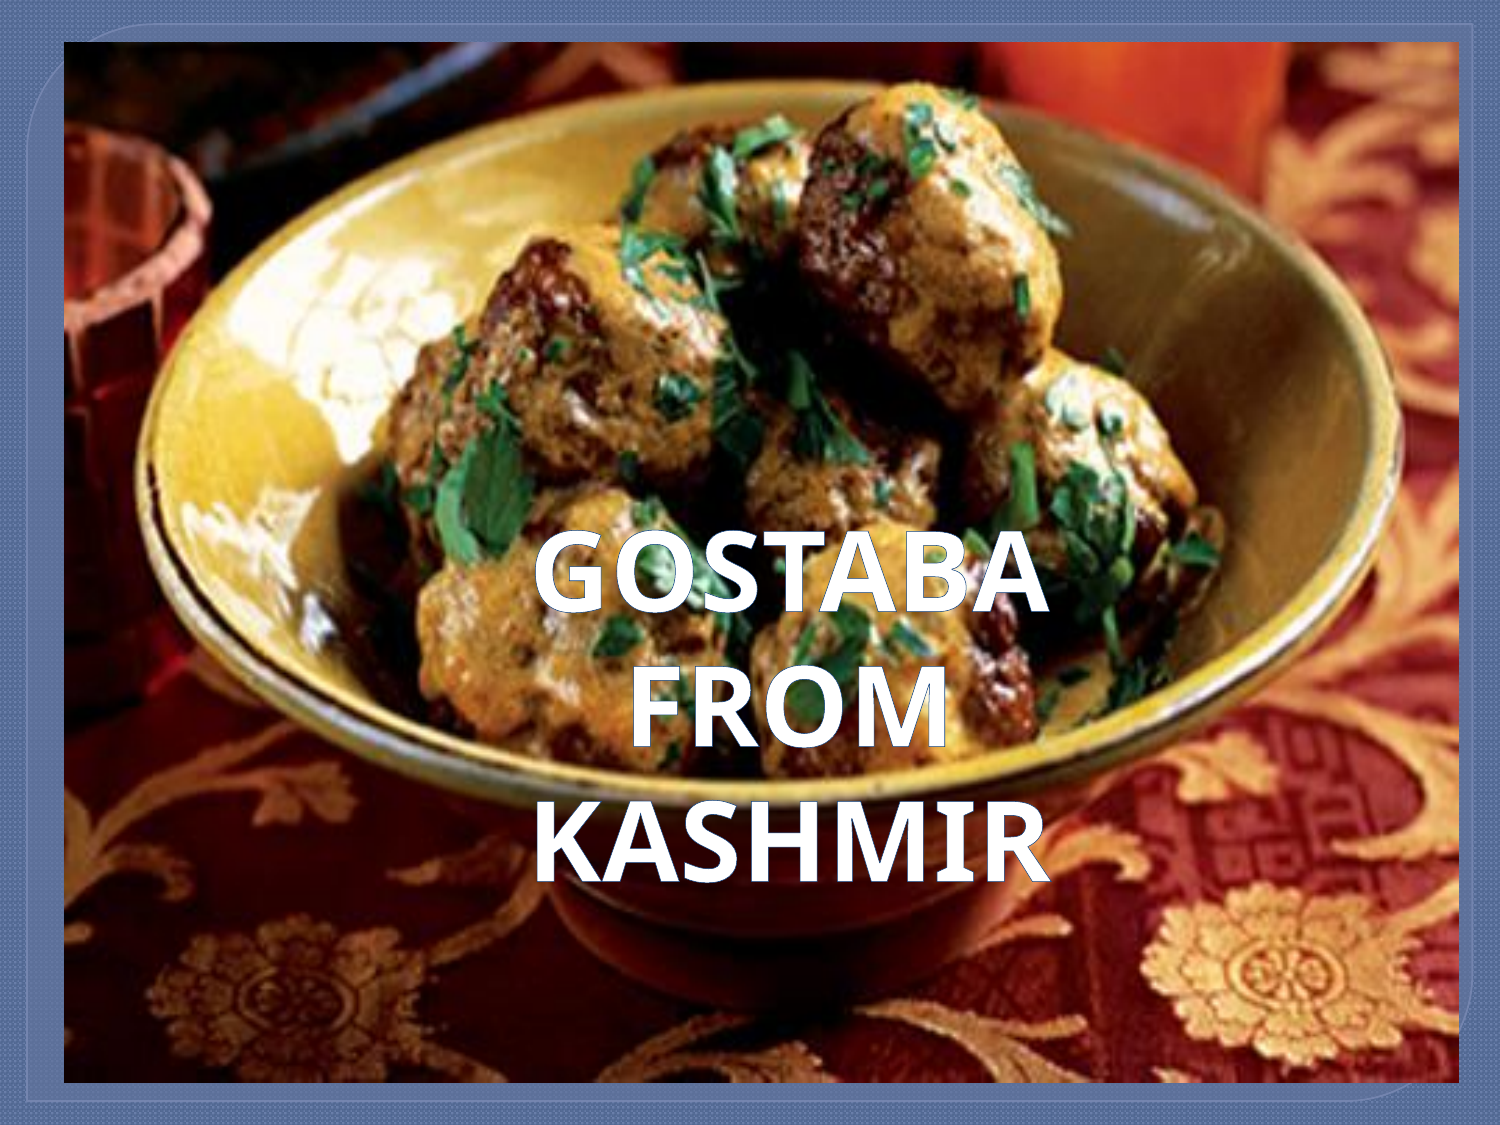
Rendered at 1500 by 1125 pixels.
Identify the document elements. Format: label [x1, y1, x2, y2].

picture [64, 42, 1459, 1083]
